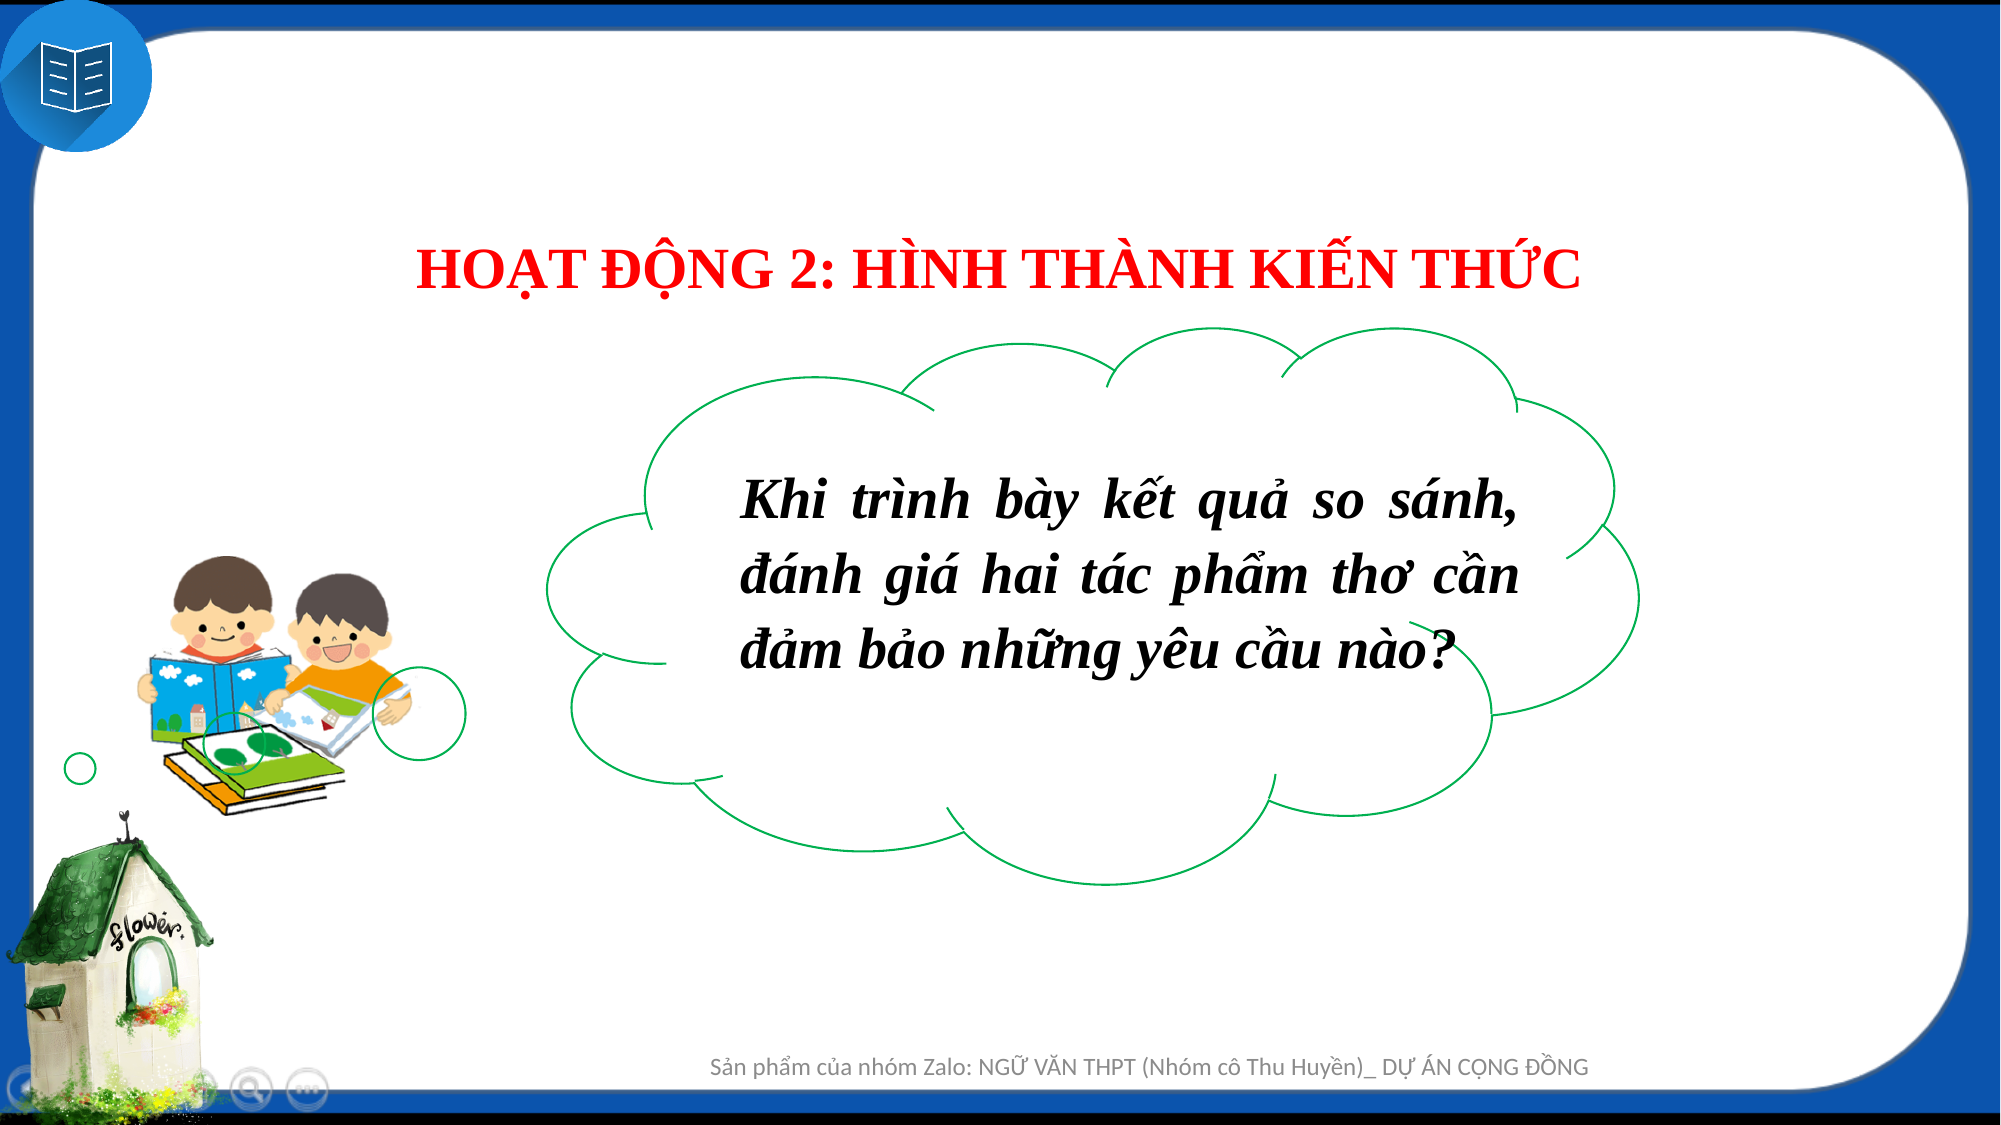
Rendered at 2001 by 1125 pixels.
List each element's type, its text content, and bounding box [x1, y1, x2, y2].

footer Sản phẩm của nhóm Zalo: NGỮ VĂN THPT (Nhóm cô Thu Huyền)_ DỰ ÁN CỘNG ĐỒNG [662, 1028, 1639, 1103]
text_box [0, 0, 333, 185]
text_box yeeuddđ? [63, 752, 97, 770]
text_box yeeuddđ? [427, 667, 467, 761]
text_box HOẠT ĐỘNG 2: HÌNH THÀNH KIẾN THỨC [284, 222, 1716, 308]
text_box Khi trình bày kết quả so sánh, đánh giá hai tác phẩm thơ cần đảm bảo những yêu cầu nào? [725, 448, 1537, 688]
picture [0, 0, 2001, 1125]
text_box yeeuddđ? [545, 327, 1640, 886]
